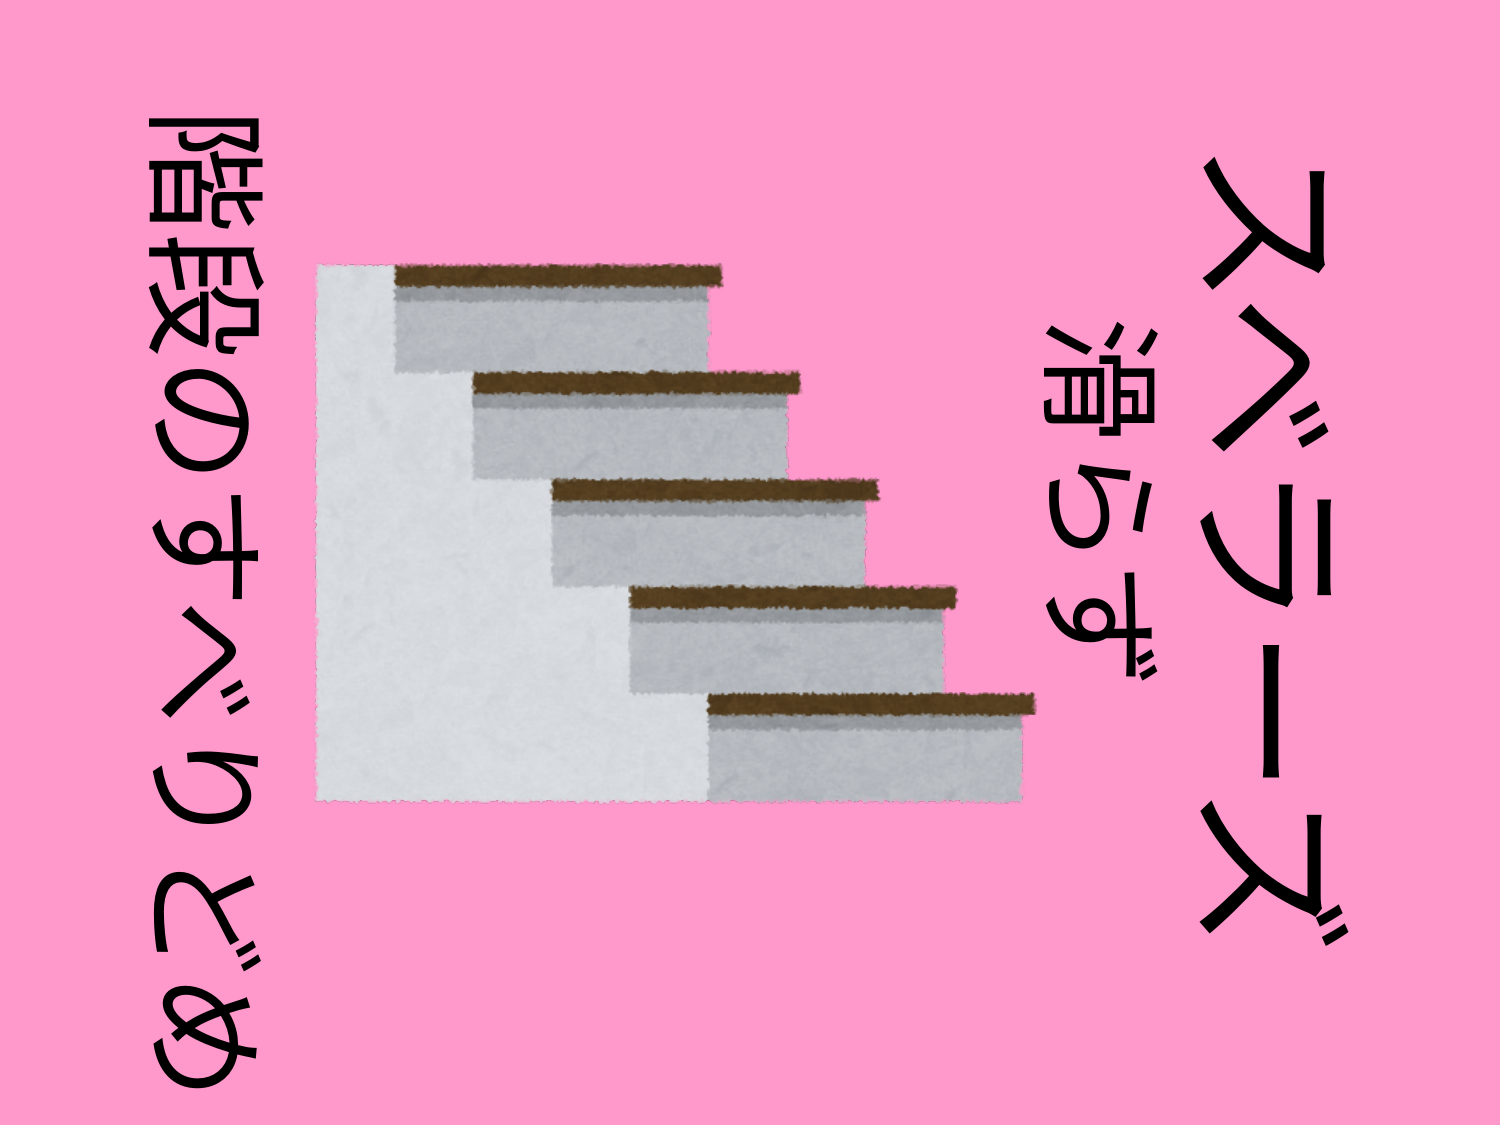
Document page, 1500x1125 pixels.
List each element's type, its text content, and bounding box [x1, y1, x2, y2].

text_box スベラーズ [1151, 125, 1382, 888]
picture [272, 196, 1058, 872]
text_box 階段のすべりどめ [111, 94, 292, 1056]
text_box 滑らず [1062, 302, 1187, 693]
